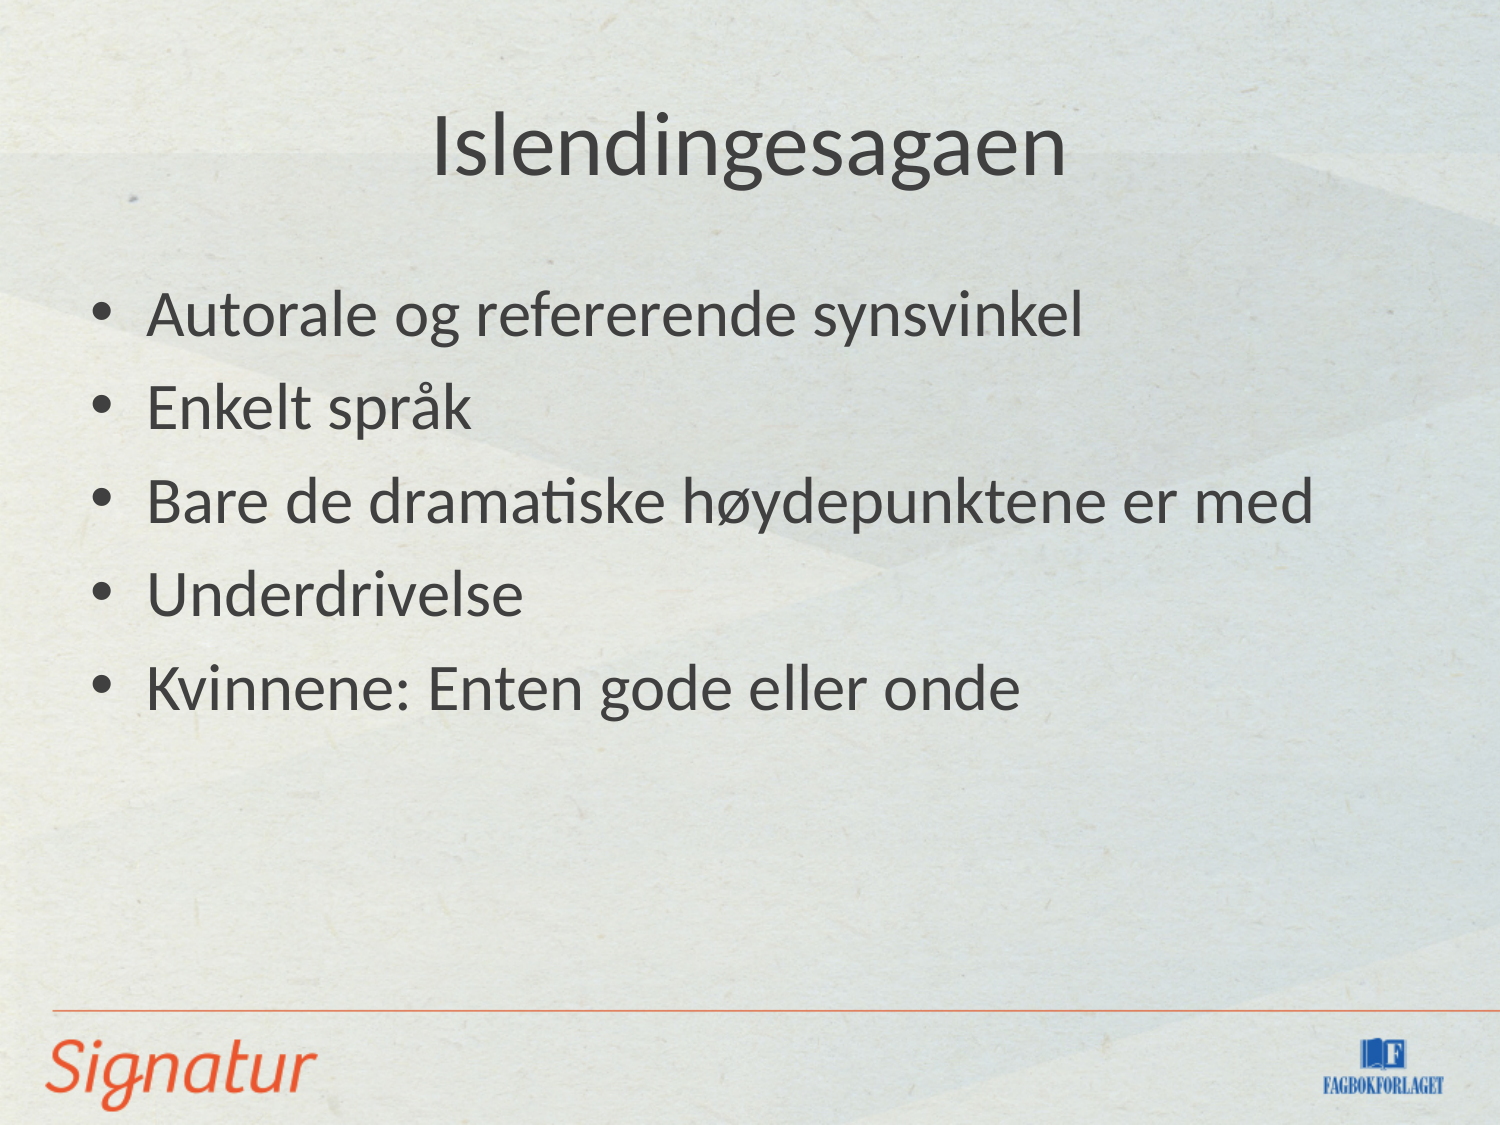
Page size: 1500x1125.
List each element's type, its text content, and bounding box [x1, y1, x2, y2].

title Islendingesagaen [75, 45, 1425, 233]
list Autorale og refererende synsvinkel Enkelt språk Bare de dramatiske høydepunktene er med Underdrivelse Kvinnene: Enten gode eller onde [75, 262, 1425, 1005]
picture [0, 0, 1500, 1125]
